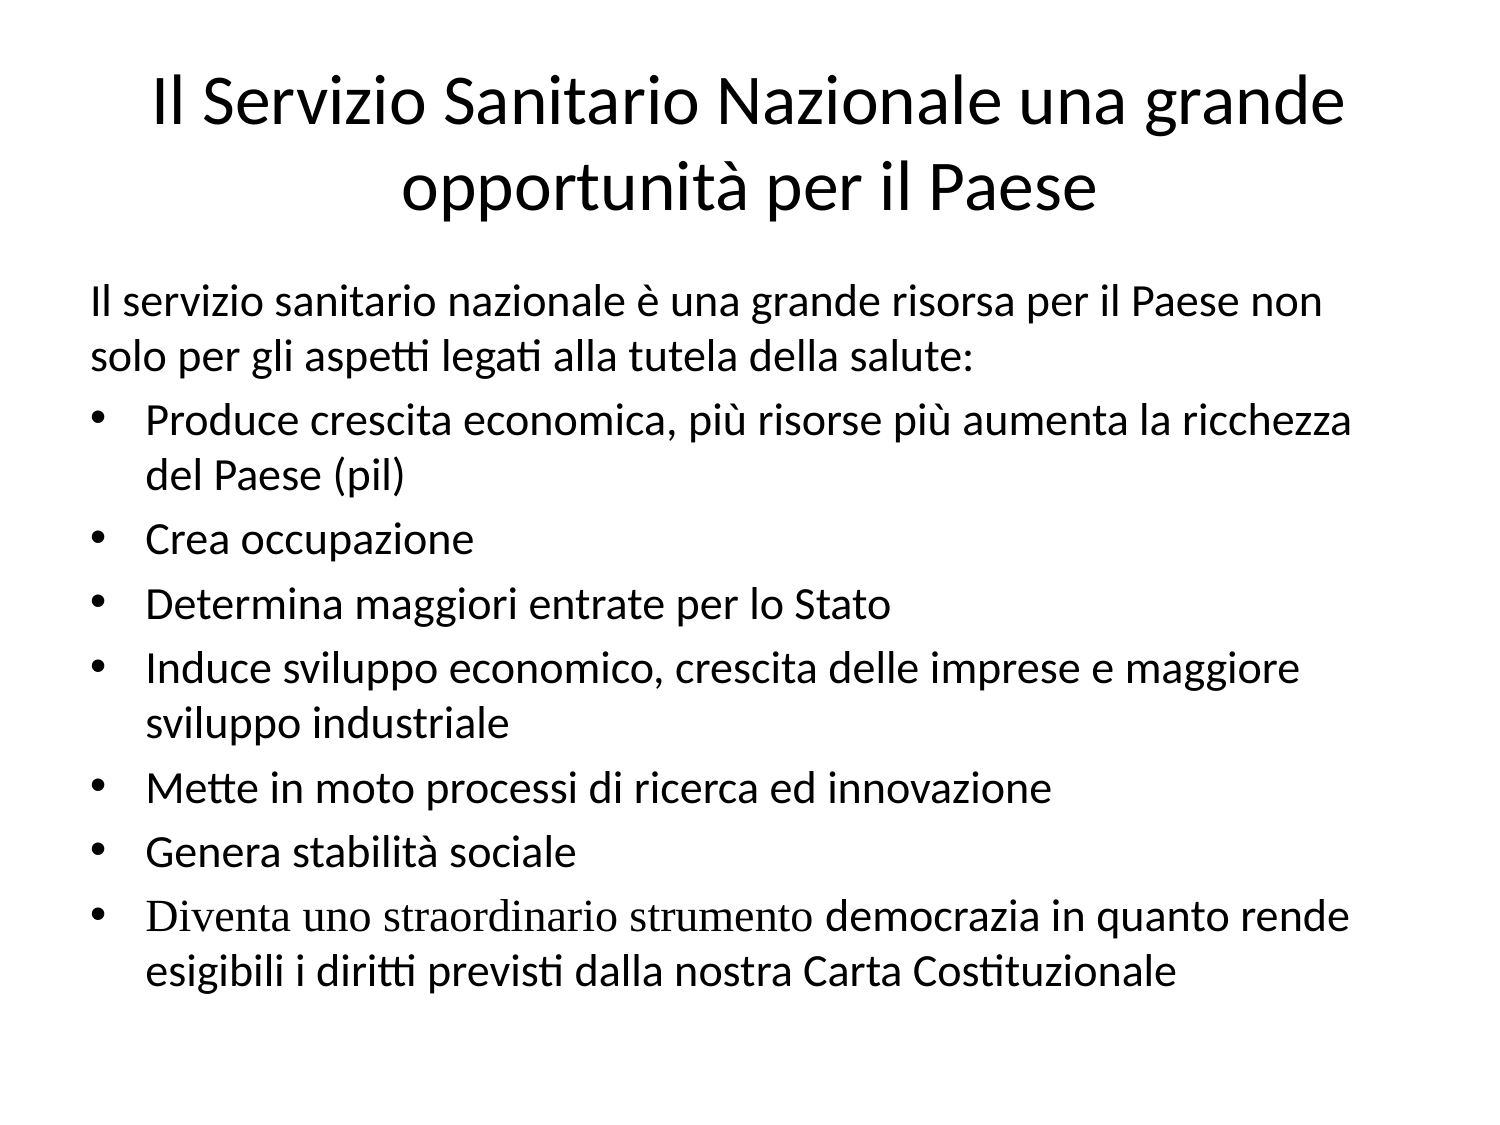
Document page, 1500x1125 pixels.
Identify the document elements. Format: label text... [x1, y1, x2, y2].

title Il Servizio Sanitario Nazionale una grande opportunità per il Paese [75, 45, 1425, 233]
list Il servizio sanitario nazionale è una grande risorsa per il Paese non solo per gli aspetti legati alla tutela della salute: Produce crescita economica, più risorse più aumenta la ricchezza del Paese (pil) Crea occupazione Determina maggiori entrate per lo Stato Induce sviluppo economico, crescita delle imprese e maggiore sviluppo industriale Mette in moto processi di ricerca ed innovazione Genera stabilità sociale Diventa uno straordinario strumento democrazia in quanto rende esigibili i diritti previsti dalla nostra Carta Costituzionale [75, 262, 1425, 1005]
